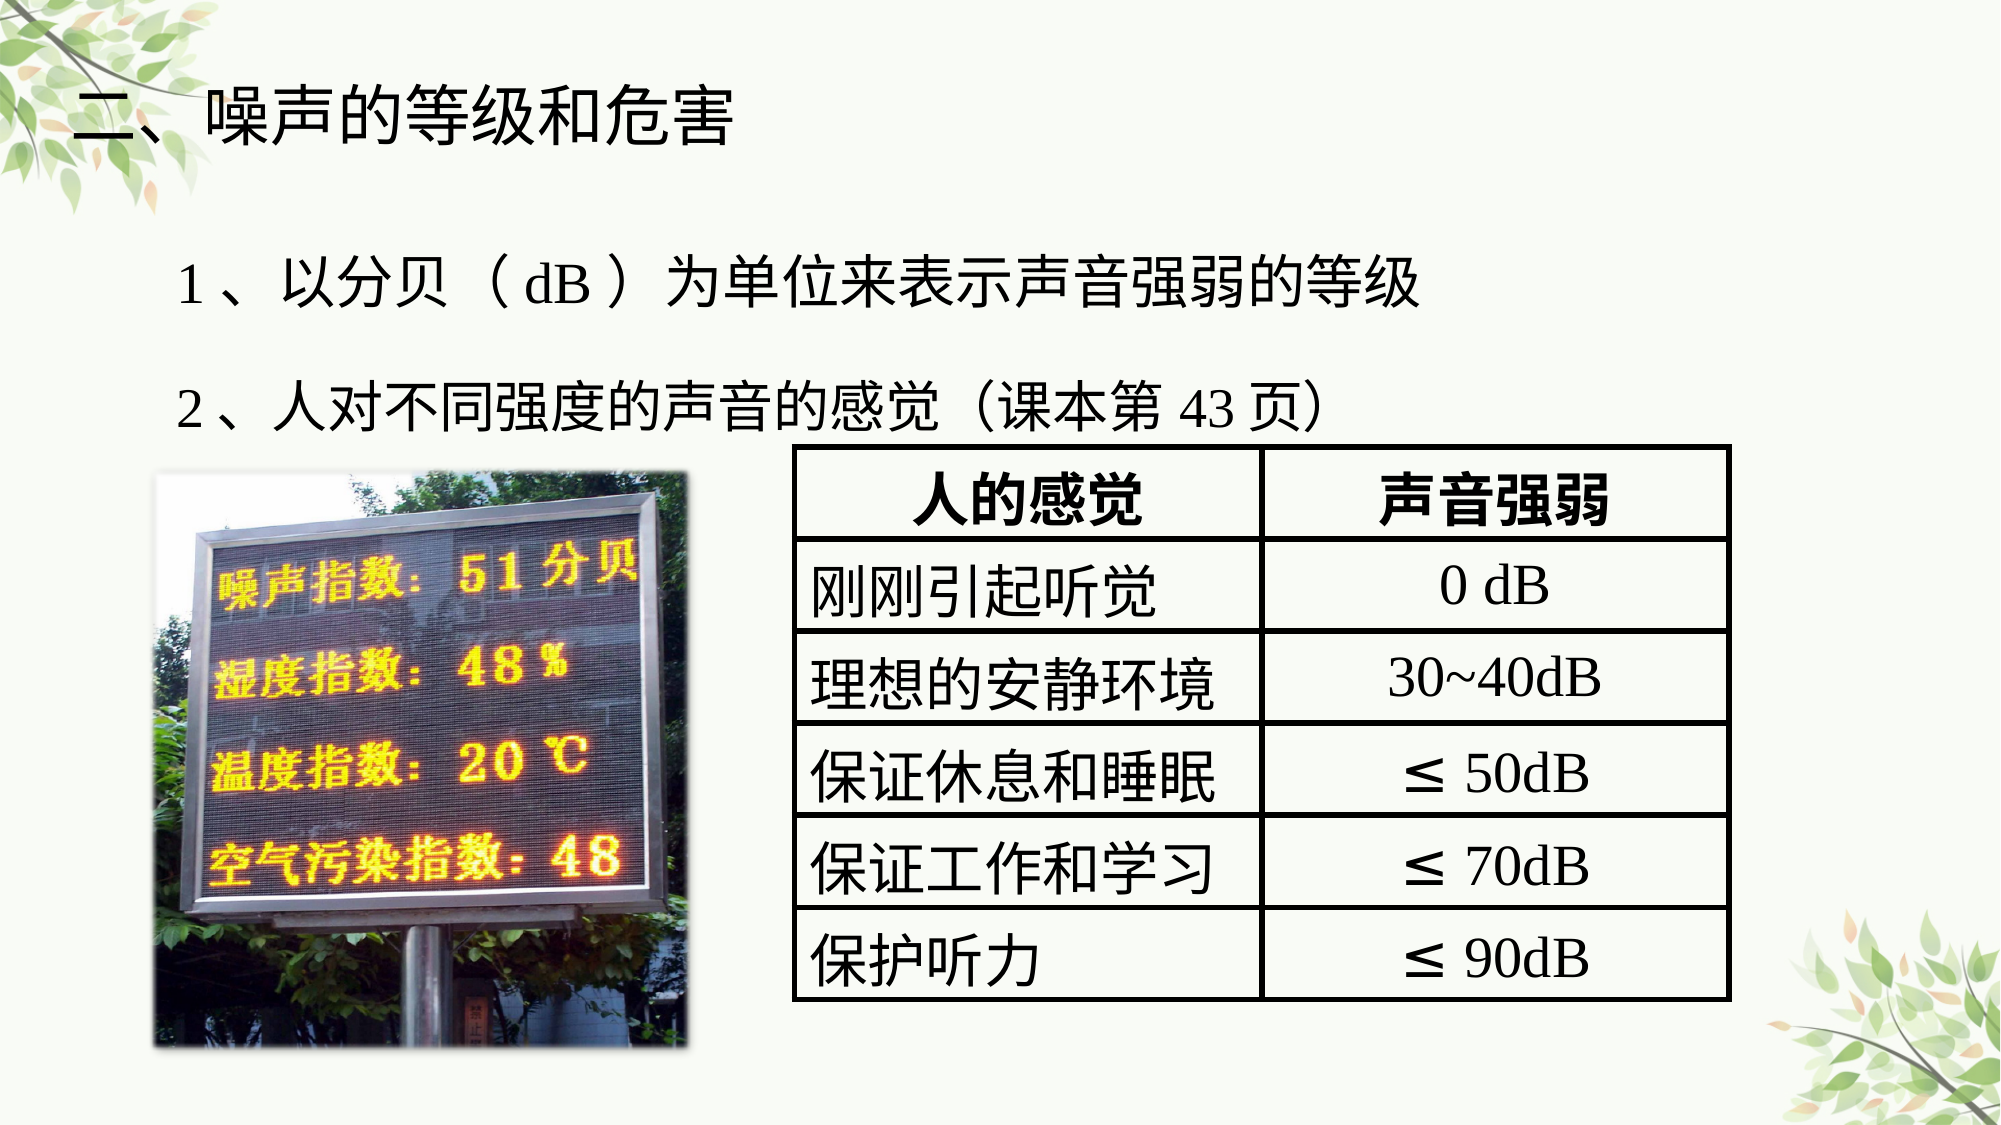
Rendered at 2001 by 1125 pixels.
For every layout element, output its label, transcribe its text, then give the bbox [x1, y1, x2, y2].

table_header 人的感觉 [797, 458, 1259, 536]
table_cell ≤ 50dB [1265, 726, 1726, 812]
table_cell 刚刚引起听觉 [797, 542, 1259, 628]
table_cell ≤ 70dB [1265, 818, 1726, 905]
text_box 二、噪声的等级和危害 [54, 66, 754, 161]
table_header 声音强弱 [1265, 450, 1726, 536]
table_cell 保证工作和学习 [797, 818, 1259, 905]
picture [0, 0, 2001, 1125]
table_cell ≤ 90dB [1265, 910, 1726, 997]
table_cell 理想的安静环境 [797, 634, 1259, 720]
table_cell 保护听力 [797, 910, 1259, 997]
table_cell 30~40dB [1265, 634, 1726, 720]
text_box 2、人对不同强度的声音的感觉（课本第43页） [161, 361, 1428, 458]
table_cell 0 dB [1265, 542, 1726, 628]
table_cell 保证休息和睡眠 [797, 726, 1259, 812]
text_box 1、以分贝（dB）为单位来表示声音强弱的等级 [161, 245, 1851, 341]
